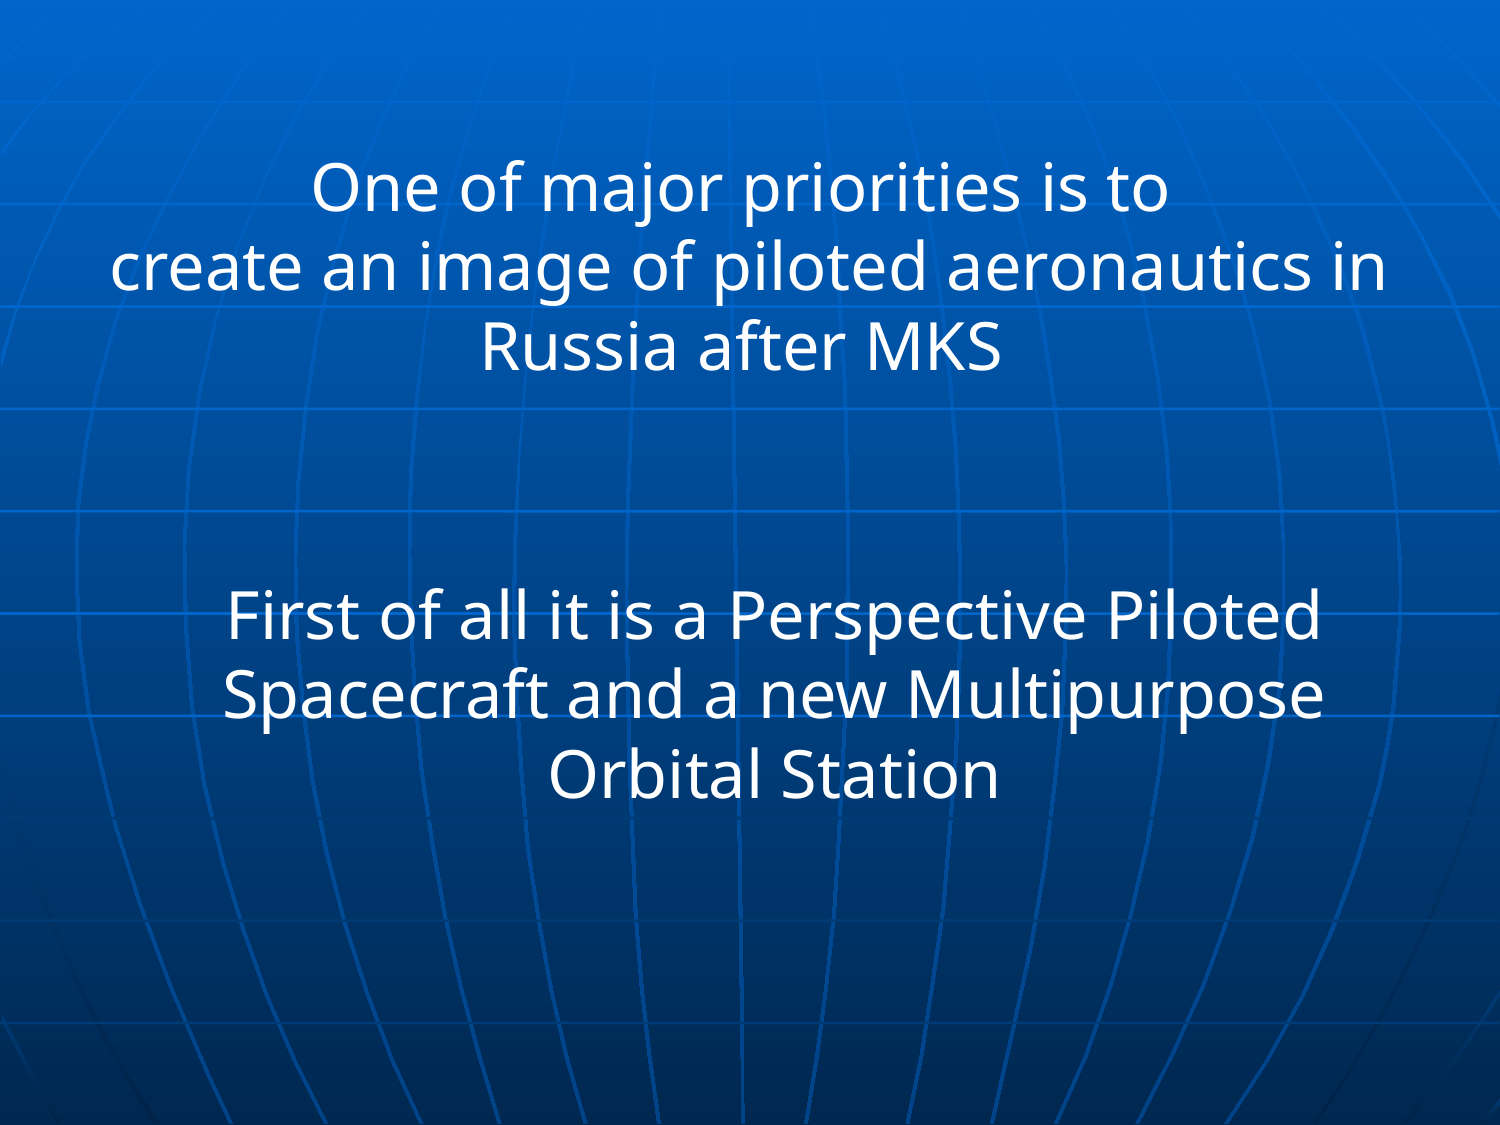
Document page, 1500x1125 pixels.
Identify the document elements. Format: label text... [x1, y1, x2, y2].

text_box First of all it is a Perspective Piloted Spacecraft and a new Multipurpose Orbital Station [99, 562, 1450, 823]
title One of major priorities is to create an image of piloted aeronautics in Russia after MKS [74, 36, 1426, 492]
